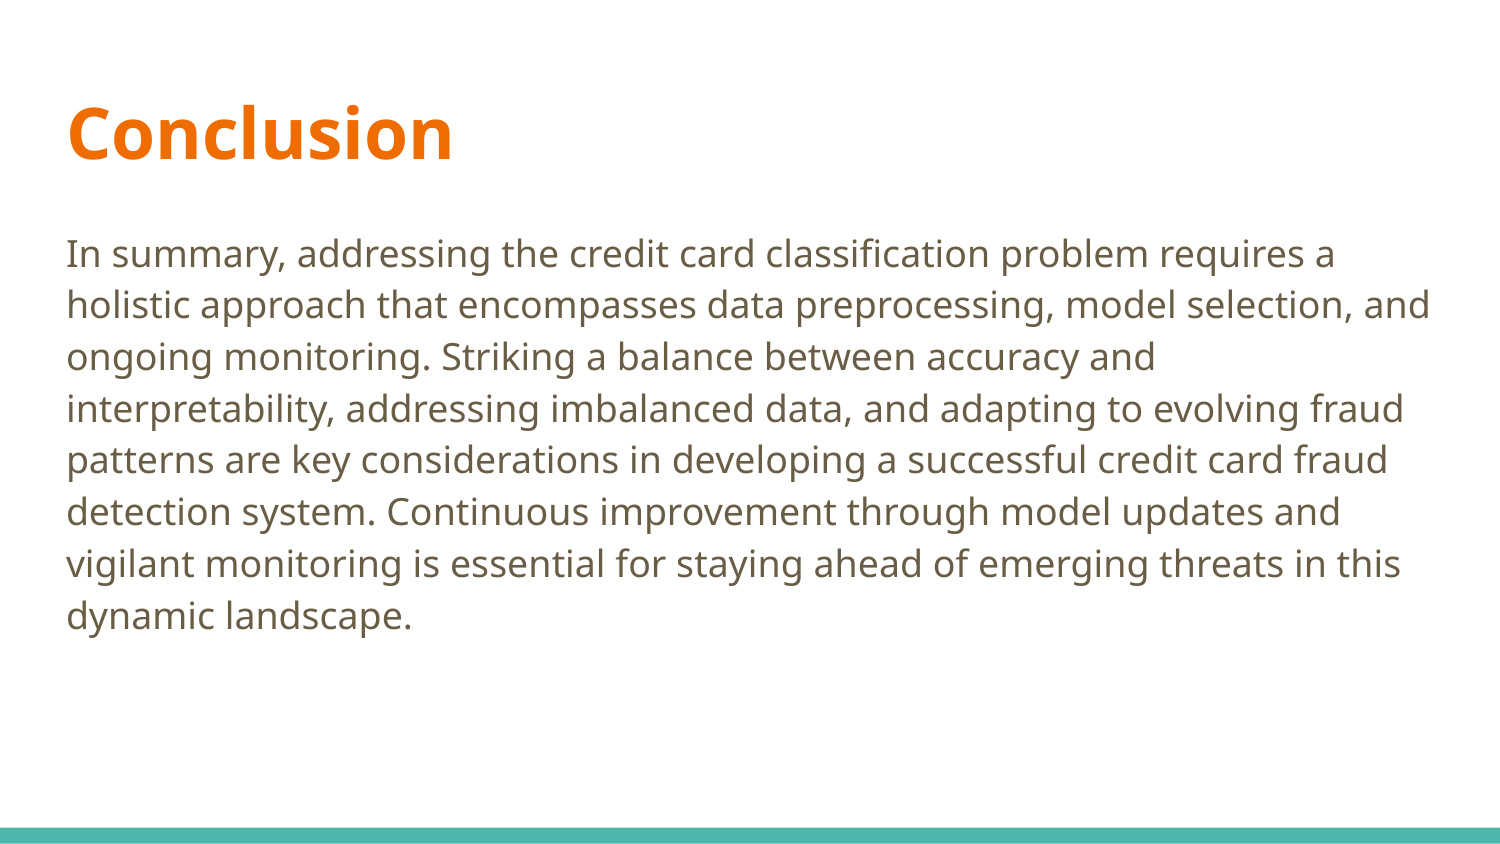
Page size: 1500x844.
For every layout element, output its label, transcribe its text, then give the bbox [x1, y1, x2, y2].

title Conclusion [51, 72, 1449, 189]
list In summary, addressing the credit card classification problem requires a holistic approach that encompasses data preprocessing, model selection, and ongoing monitoring. Striking a balance between accuracy and interpretability, addressing imbalanced data, and adapting to evolving fraud patterns are key considerations in developing a successful credit card fraud detection system. Continuous improvement through model updates and vigilant monitoring is essential for staying ahead of emerging threats in this dynamic landscape. [51, 207, 1449, 750]
